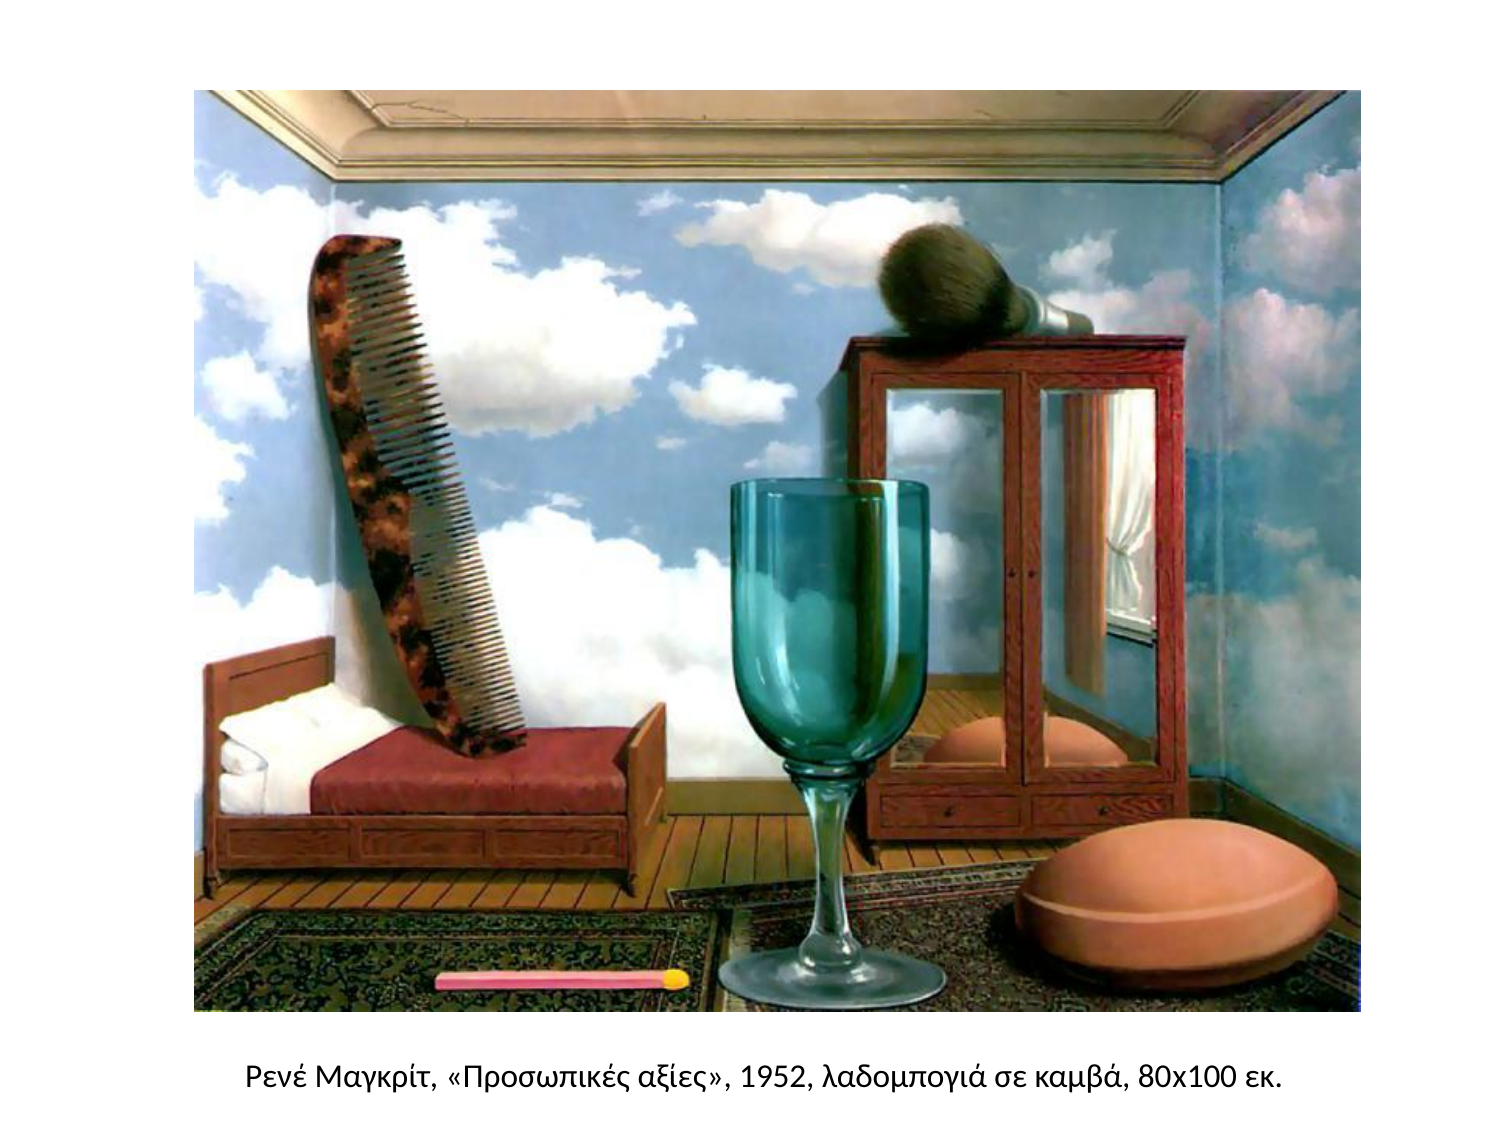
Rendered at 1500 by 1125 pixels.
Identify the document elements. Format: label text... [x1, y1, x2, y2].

picture [194, 89, 1361, 1012]
text_box Ρενέ Μαγκρίτ, «Προσωπικές αξίες», 1952, λαδομπογιά σε καμβά, 80x100 εκ. [230, 1046, 1353, 1102]
